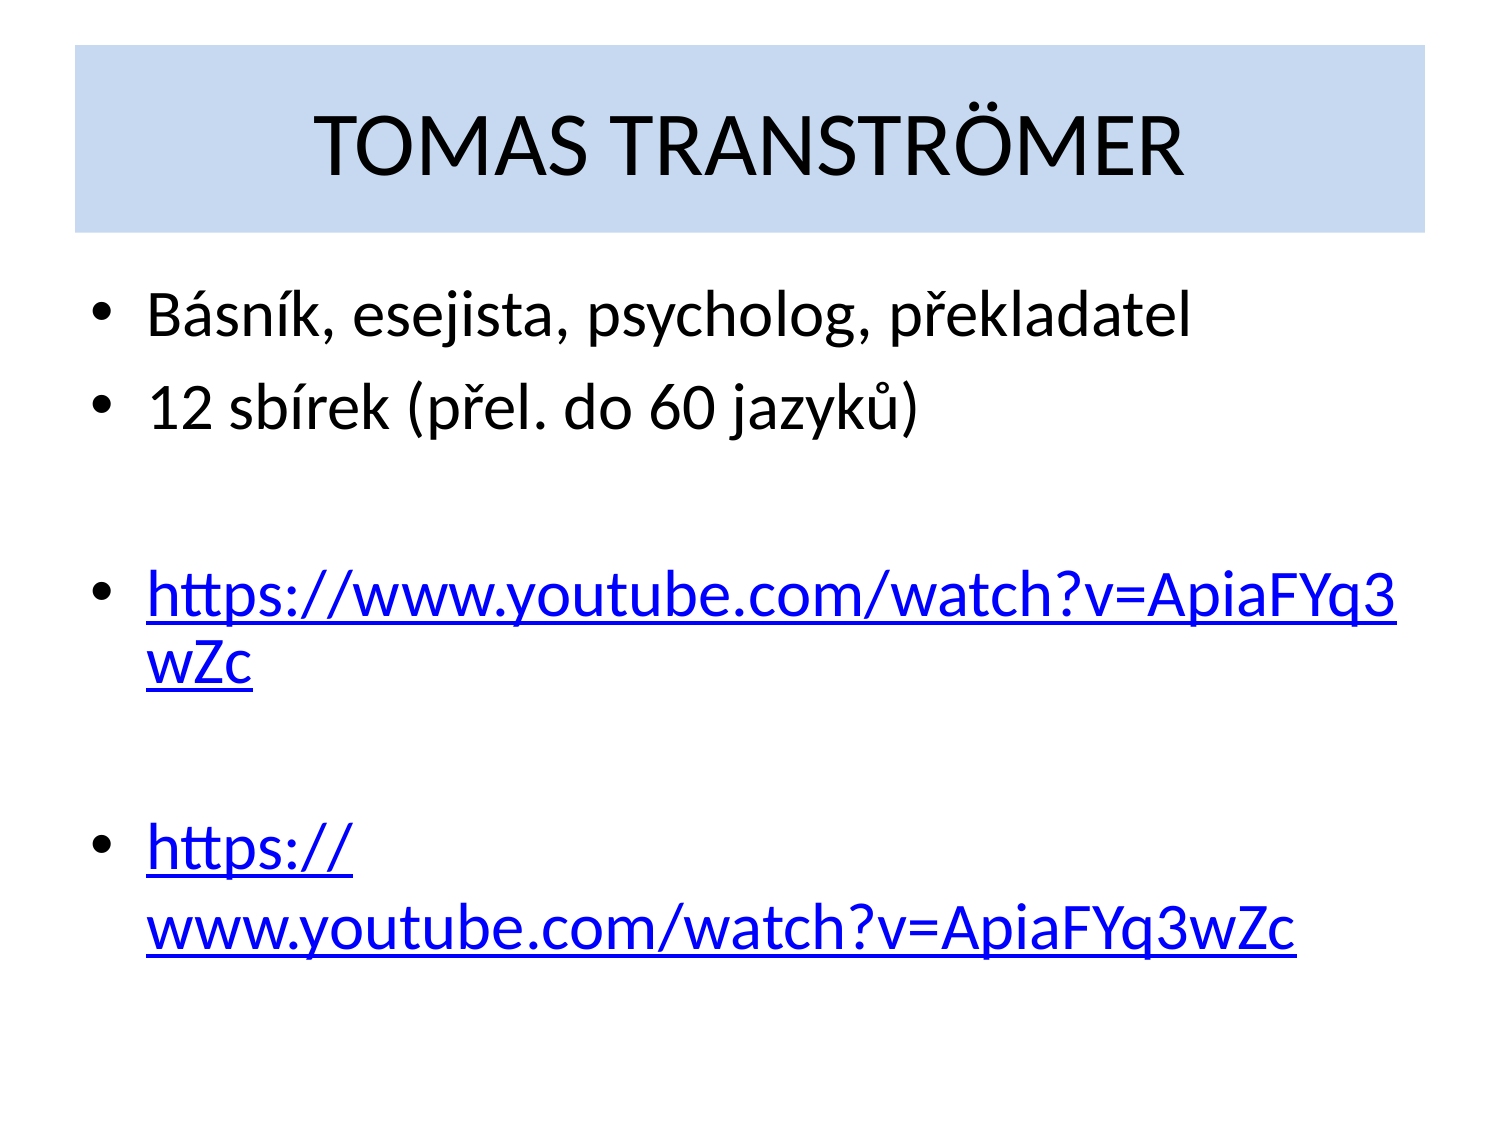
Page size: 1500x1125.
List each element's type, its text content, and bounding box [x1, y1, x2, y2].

title TOMAS TRANSTRÖMER [75, 45, 1425, 233]
list Básník, esejista, psycholog, překladatel 12 sbírek (přel. do 60 jazyků) https://www.youtube.com/watch?v=ApiaFYq3wZc https://www.youtube.com/watch?v=ApiaFYq3wZc [75, 262, 1425, 1005]
